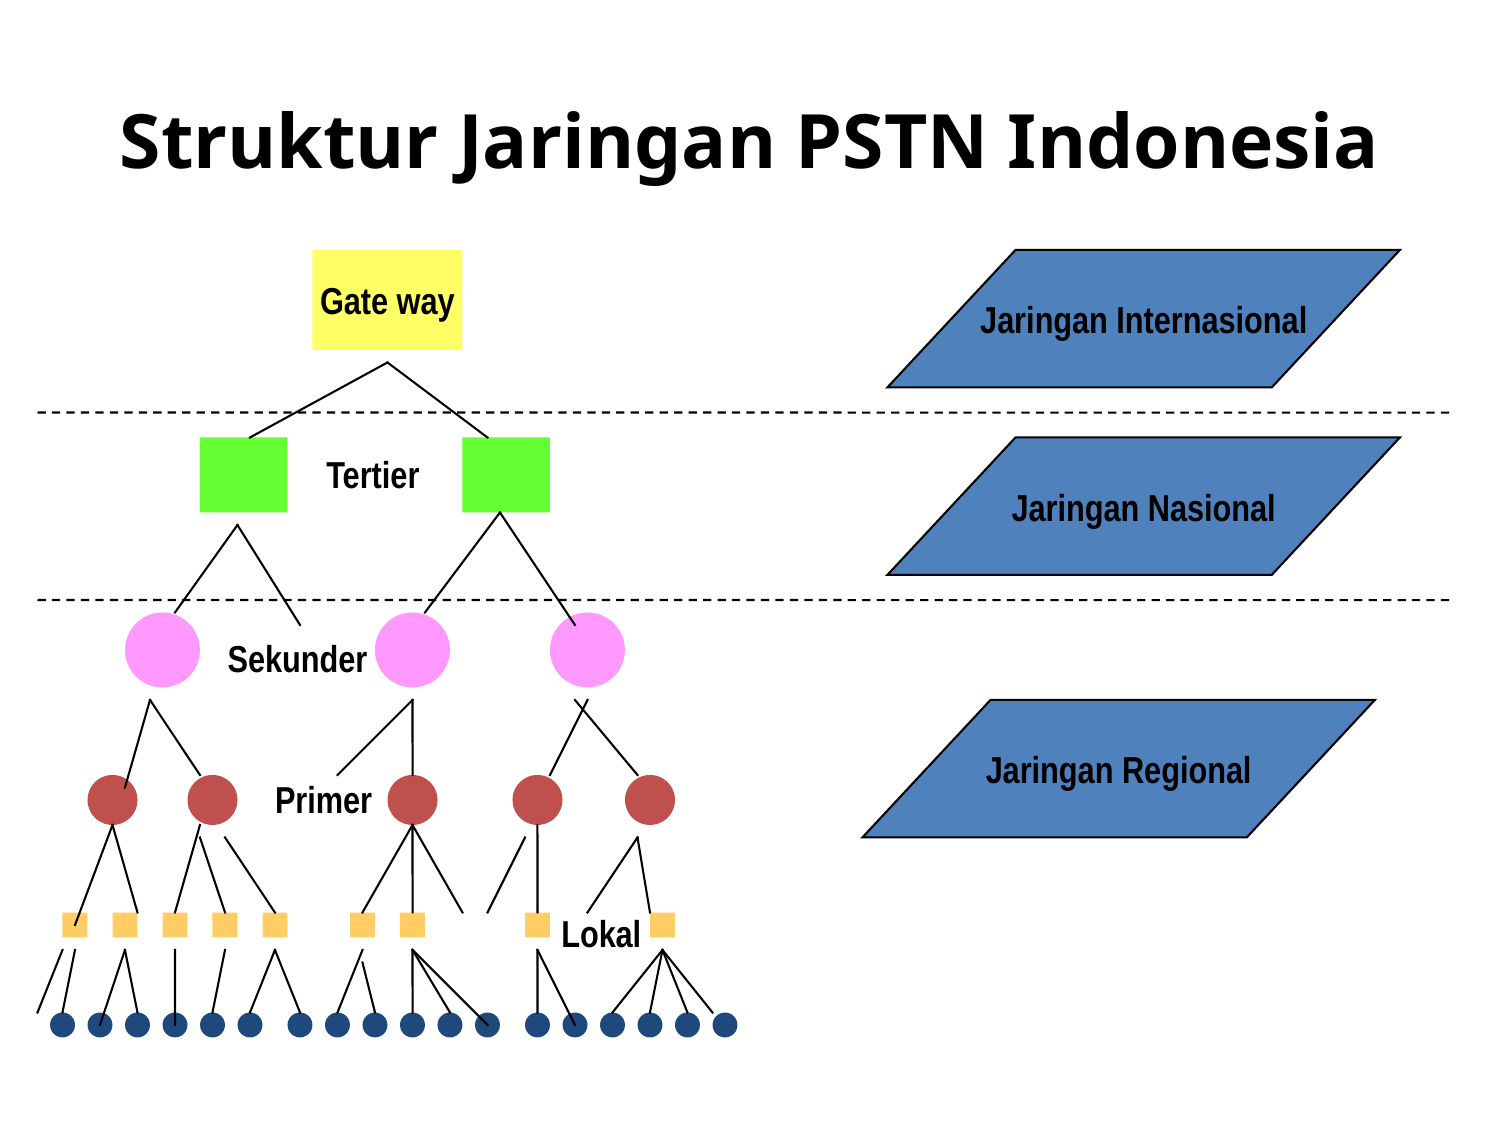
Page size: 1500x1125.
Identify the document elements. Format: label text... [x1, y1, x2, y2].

text_box Gate way [312, 249, 463, 350]
text_box [382, 612, 450, 688]
text_box [600, 1012, 625, 1038]
text_box [474, 1012, 500, 1038]
text_box [187, 774, 238, 825]
text_box [712, 1012, 738, 1038]
text_box Jaringan Nasional [887, 437, 1400, 575]
text_box [87, 1012, 113, 1038]
text_box [162, 912, 188, 938]
text_box [657, 912, 675, 938]
text_box [287, 1012, 313, 1038]
text_box [388, 775, 438, 825]
text_box [112, 912, 138, 938]
text_box [162, 1012, 188, 1038]
text_box [199, 437, 288, 513]
text_box [212, 912, 238, 938]
text_box Jaringan Internasional [887, 249, 1400, 388]
text_box [512, 774, 563, 825]
text_box [125, 1012, 151, 1038]
text_box [437, 1012, 463, 1038]
text_box [399, 1012, 425, 1038]
text_box [262, 912, 288, 938]
text_box [399, 912, 425, 938]
text_box [324, 1012, 350, 1038]
text_box [562, 1012, 588, 1038]
text_box [624, 774, 676, 825]
text_box [200, 1012, 226, 1038]
text_box [87, 774, 138, 825]
title Struktur Jaringan PSTN Indonesia [74, 44, 1426, 233]
text_box [549, 612, 625, 688]
text_box Tertier [311, 443, 435, 503]
text_box Lokal [546, 902, 657, 963]
text_box [237, 1012, 263, 1038]
text_box [525, 912, 546, 938]
text_box Sekunder [212, 627, 383, 687]
text_box [50, 1012, 76, 1038]
text_box [362, 1012, 388, 1038]
text_box [462, 437, 550, 513]
text_box [637, 1012, 663, 1038]
text_box [675, 1012, 700, 1038]
text_box [525, 1012, 550, 1038]
text_box [62, 912, 88, 938]
text_box Primer [260, 768, 388, 828]
text_box [350, 912, 375, 938]
text_box [124, 612, 200, 688]
text_box Jaringan Regional [862, 699, 1375, 838]
